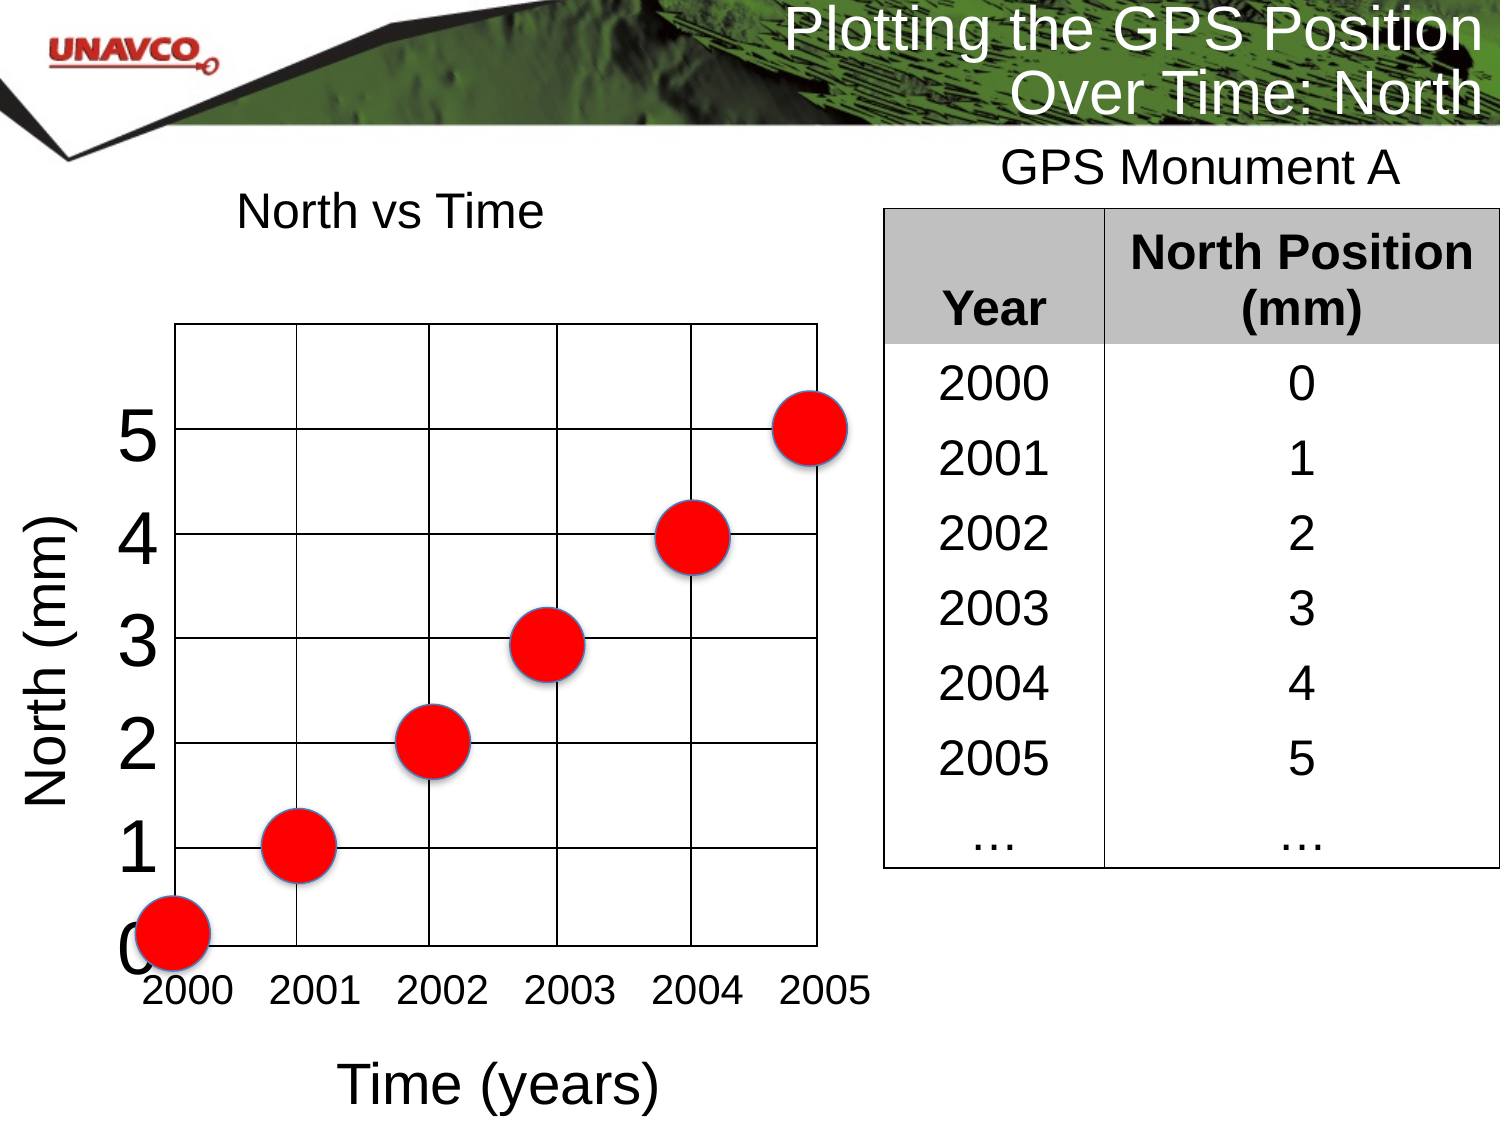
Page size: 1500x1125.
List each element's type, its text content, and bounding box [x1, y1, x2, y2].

table_cell 2004 [885, 643, 1104, 718]
table_cell [692, 535, 816, 637]
table_cell … [885, 793, 1104, 867]
table_cell 1 [1105, 418, 1499, 493]
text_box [0, 276, 679, 1125]
table_cell [692, 639, 816, 742]
table_cell [692, 849, 816, 945]
table_cell 2001 [885, 418, 1104, 493]
table_cell [682, 744, 690, 847]
table_cell 0 [1105, 344, 1499, 418]
table_cell 2000 [885, 344, 1104, 418]
table_header Year [885, 209, 1104, 344]
table_cell [682, 430, 690, 499]
table_cell [692, 744, 816, 847]
table_cell 3 [1105, 568, 1499, 643]
table_cell 2003 [885, 568, 1104, 643]
table_cell [692, 430, 816, 533]
table_cell … [1105, 793, 1499, 867]
table_cell 2 [1105, 493, 1499, 568]
table_cell [682, 584, 690, 637]
table_cell 5 [1105, 718, 1499, 793]
table_header North Position (mm) [1105, 209, 1499, 344]
text_box North vs Time [221, 171, 737, 246]
table_cell 4 [1105, 643, 1499, 718]
table_header [682, 325, 690, 428]
picture [0, 0, 1500, 169]
table_cell [682, 639, 690, 742]
text_box GPS Monument A [985, 126, 1500, 202]
text_box [682, 499, 731, 576]
table_header [692, 325, 816, 428]
title Plotting the GPS Position Over Time: North [631, 2, 1500, 123]
text_box 2000 2001 2002 2003 2004 2005 [682, 955, 912, 1021]
table_cell 2002 [885, 493, 1104, 568]
text_box [771, 390, 849, 467]
table_cell [682, 849, 690, 945]
table_cell 2005 [885, 718, 1104, 793]
